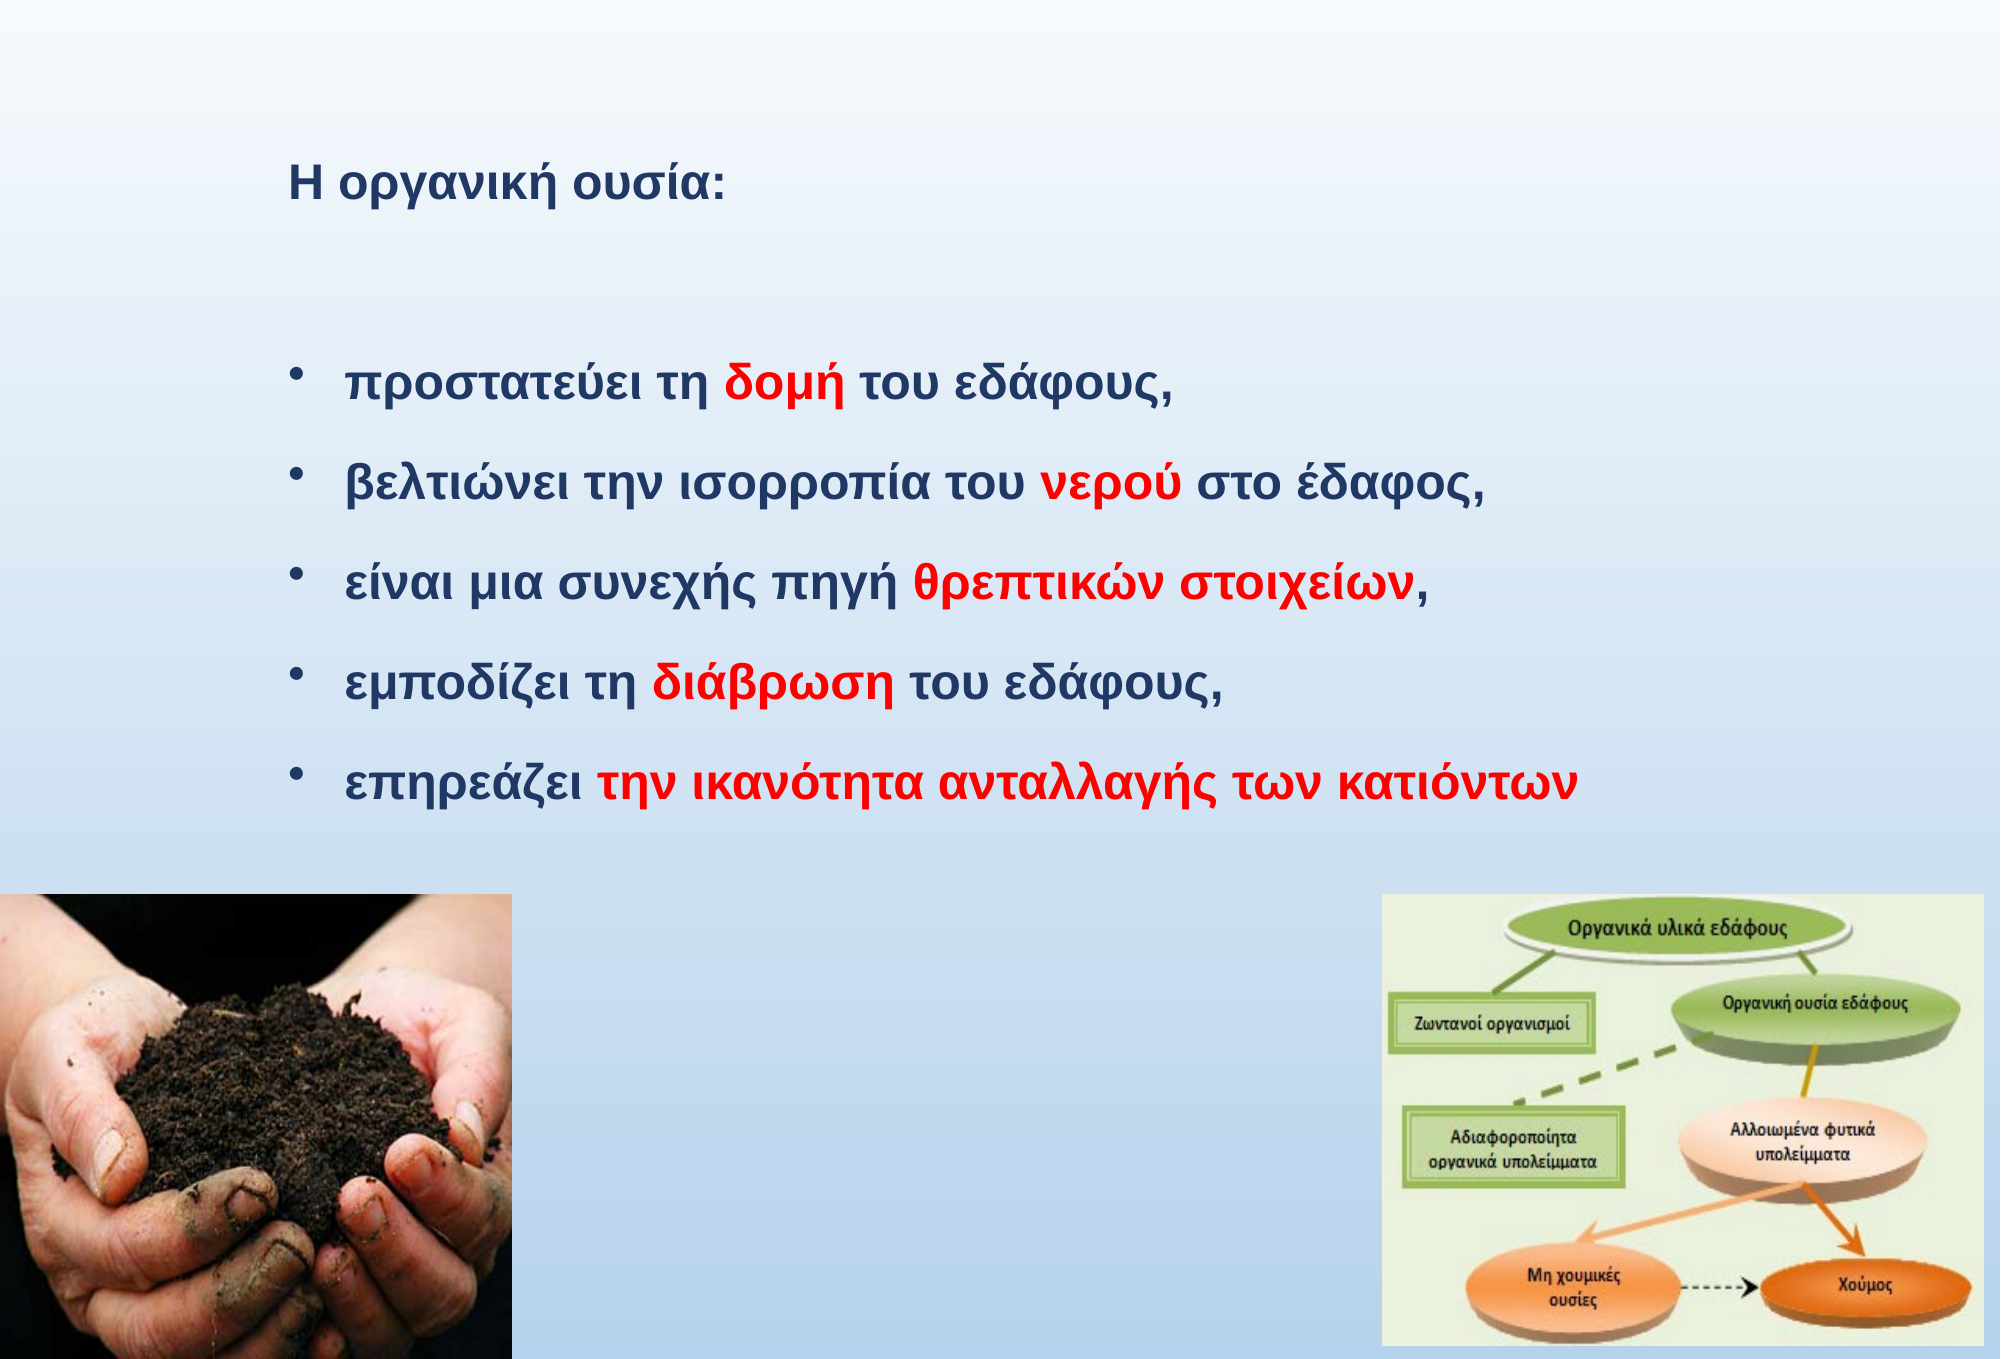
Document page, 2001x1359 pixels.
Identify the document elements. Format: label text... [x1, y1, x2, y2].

picture [0, 894, 512, 1359]
picture [1382, 894, 1984, 1346]
text_box Η οργανική ουσία: προστατεύει τη δομή του εδάφους, βελτιώνει την ισορροπία του νερού στο έδαφος, είναι μια συνεχής πηγή θρεπτικών στοιχείων, εμποδίζει τη διάβρωση του εδάφους, επηρεάζει την ικανότητα ανταλλαγής των κατιόντων [273, 42, 1644, 817]
